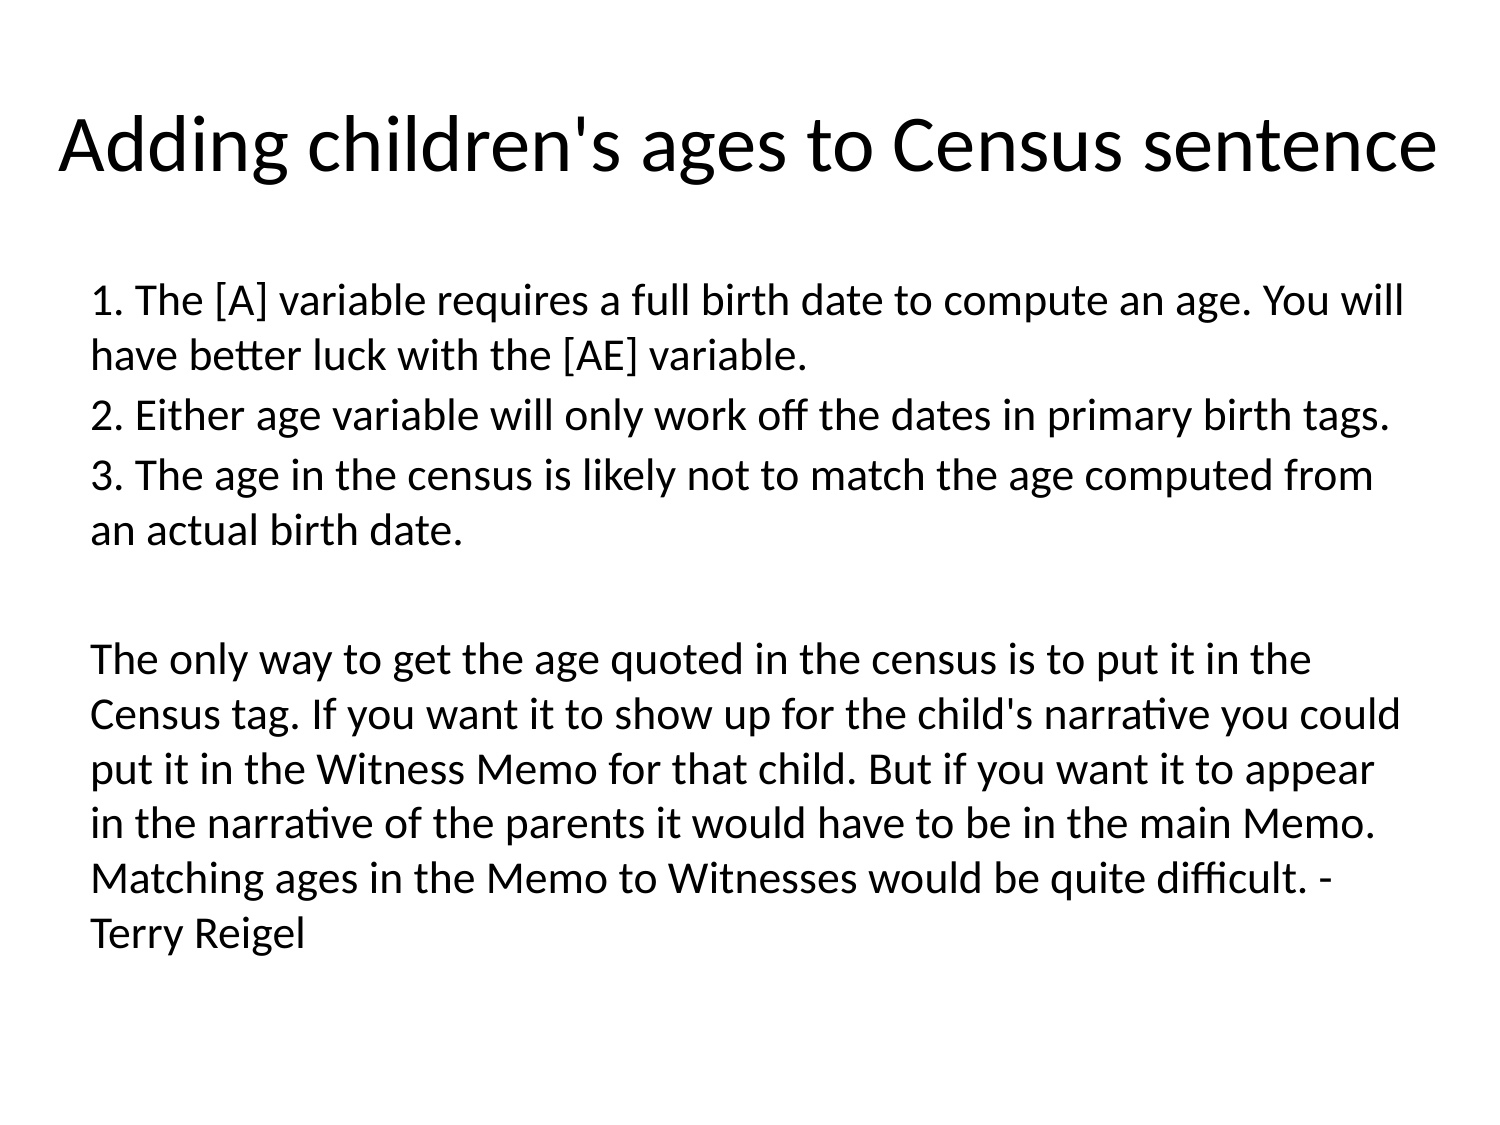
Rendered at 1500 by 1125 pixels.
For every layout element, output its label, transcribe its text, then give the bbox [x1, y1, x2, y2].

list 1. The [A] variable requires a full birth date to compute an age. You will have better luck with the [AE] variable. 2. Either age variable will only work off the dates in primary birth tags. 3. The age in the census is likely not to match the age computed from an actual birth date. The only way to get the age quoted in the census is to put it in the Census tag. If you want it to show up for the child's narrative you could put it in the Witness Memo for that child. But if you want it to appear in the narrative of the parents it would have to be in the main Memo. Matching ages in the Memo to Witnesses would be quite difficult. - Terry Reigel [75, 262, 1425, 1005]
title Adding children's ages to Census sentence [0, 45, 1500, 233]
